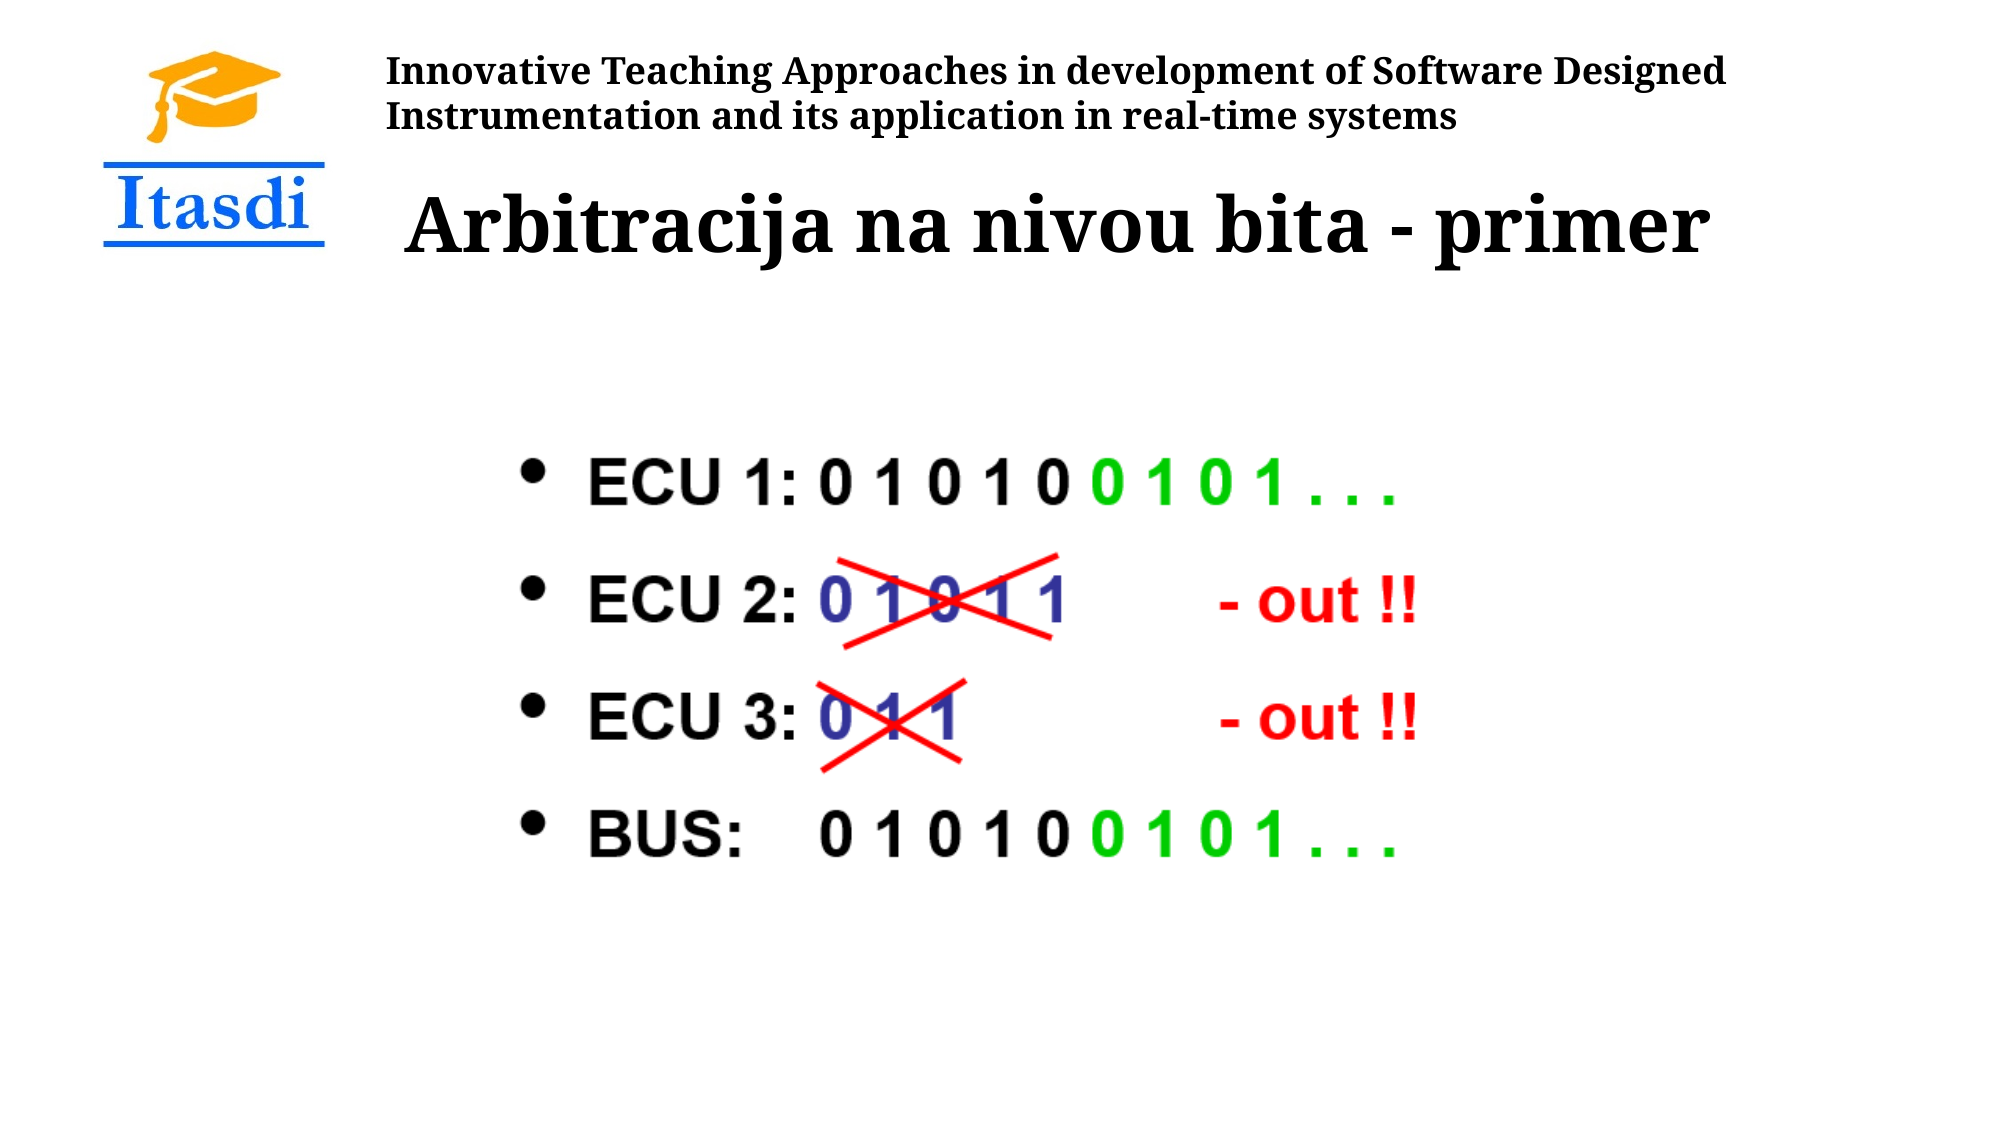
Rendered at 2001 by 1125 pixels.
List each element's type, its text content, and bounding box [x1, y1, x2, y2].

picture [445, 377, 1512, 912]
text_box Innovative Teaching Approaches in development of Software Designed Instrumentation and its application in real-time systems [371, 40, 1929, 145]
picture [85, 23, 347, 269]
title Arbitracija na nivou bita - primer [389, 177, 1863, 278]
